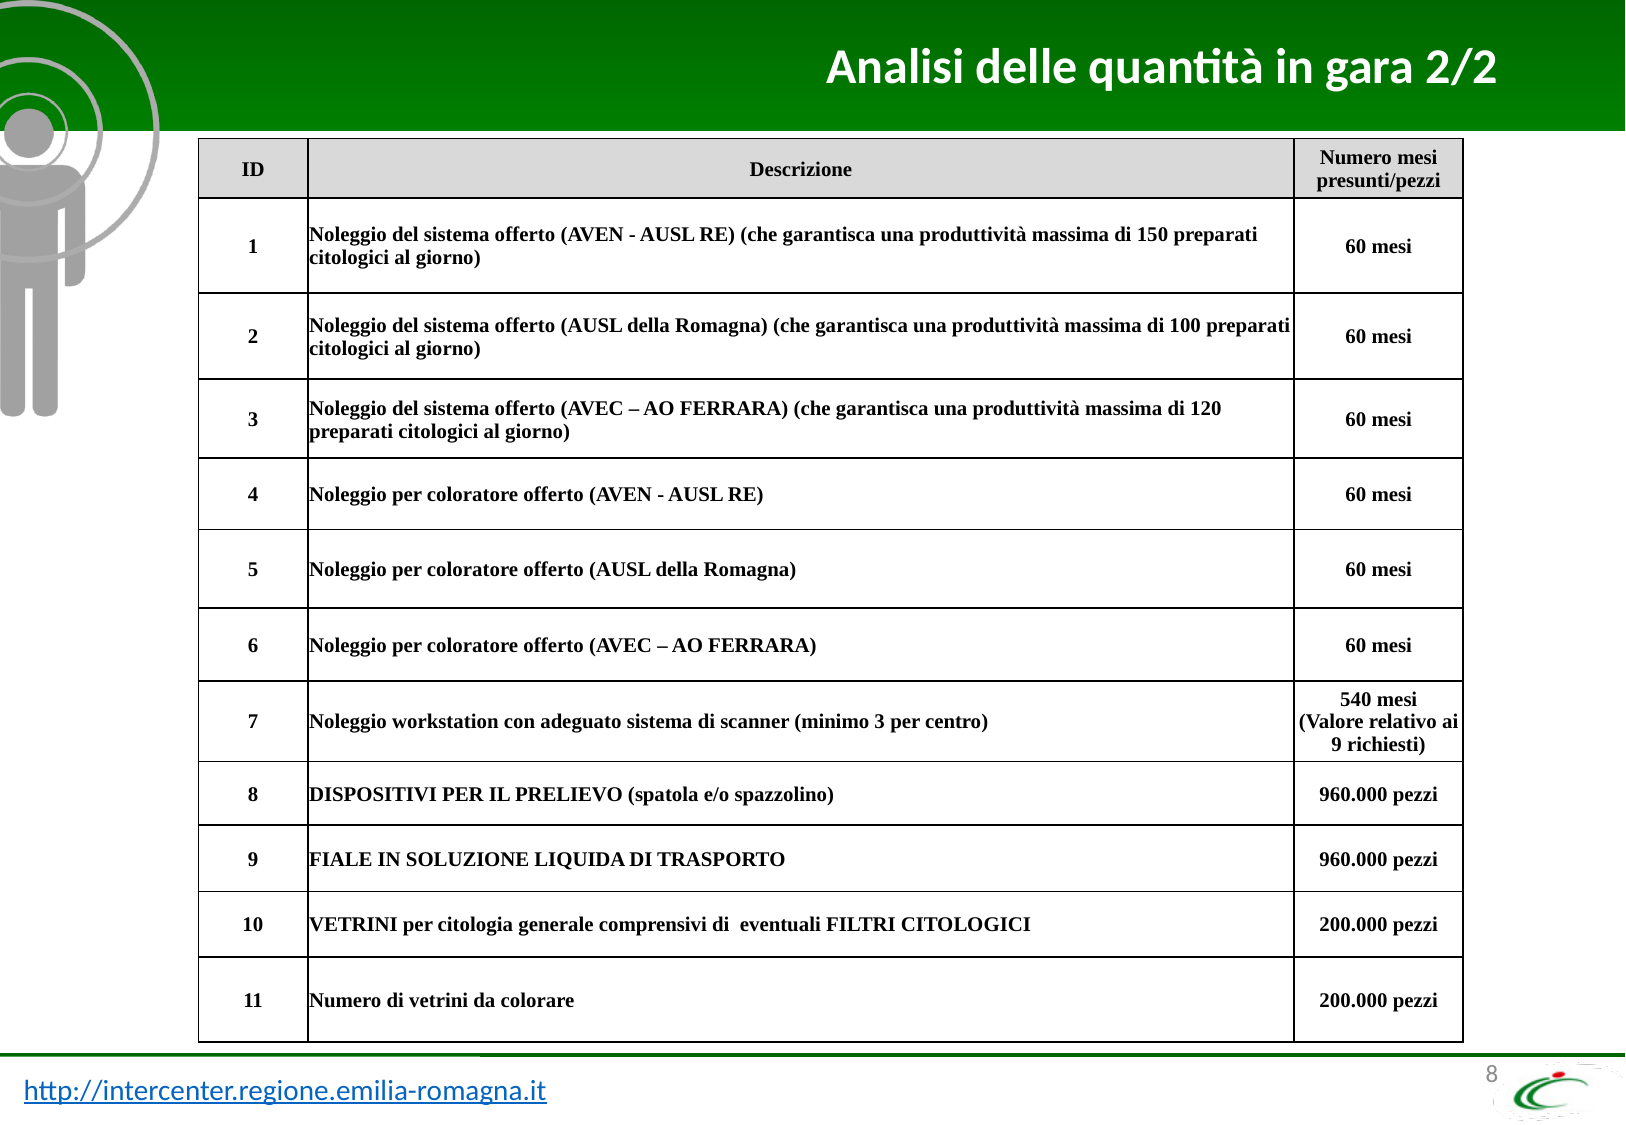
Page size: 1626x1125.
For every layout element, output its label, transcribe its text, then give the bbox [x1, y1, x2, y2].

table_cell Noleggio del sistema offerto (AUSL della Romagna) (che garantisca una produttività massima di 100 preparati citologici al giorno) [309, 294, 1293, 378]
table_cell 960.000 pezzi [1295, 826, 1462, 891]
table_header Descrizione [309, 139, 1293, 197]
table_cell 3 [199, 380, 307, 457]
table_cell 200.000 pezzi [1295, 958, 1462, 1041]
table_cell 60 mesi [1295, 380, 1462, 457]
table_cell 8 [199, 762, 307, 824]
table_cell 4 [199, 459, 307, 529]
table_cell 60 mesi [1295, 609, 1462, 680]
table_cell Noleggio per coloratore offerto (AUSL della Romagna) [309, 530, 1293, 607]
table_cell Noleggio del sistema offerto (AVEC – AO FERRARA) (che garantisca una produttività massima di 120 preparati citologici al giorno) [309, 380, 1293, 457]
table_cell 7 [199, 682, 307, 761]
footer [538, 1042, 1087, 1103]
table_cell 60 mesi [1295, 530, 1462, 607]
slide_number 8 [1147, 1042, 1514, 1103]
table_cell FIALE IN SOLUZIONE LIQUIDA DI TRASPORTO [309, 826, 1293, 891]
table_cell 9 [199, 826, 307, 891]
table_header ID [199, 139, 307, 197]
table_cell 960.000 pezzi [1295, 762, 1462, 824]
table_cell DISPOSITIVI PER IL PRELIEVO (spatola e/o spazzolino) [309, 762, 1293, 824]
table_cell 60 mesi [1295, 459, 1462, 529]
table_cell 200.000 pezzi [1295, 892, 1462, 956]
title Analisi delle quantità in gara 2/2 [111, 22, 1514, 112]
table_cell 60 mesi [1295, 199, 1462, 292]
table_cell 1 [199, 199, 307, 292]
table_cell VETRINI per citologia generale comprensivi di eventuali FILTRI CITOLOGICI [309, 892, 1293, 956]
table_cell 540 mesi (Valore relativo ai 9 richiesti) [1295, 682, 1462, 761]
table_cell Noleggio per coloratore offerto (AVEC – AO FERRARA) [309, 609, 1293, 680]
table_cell Noleggio del sistema offerto (AVEN - AUSL RE) (che garantisca una produttività massima di 150 preparati citologici al giorno) [309, 199, 1293, 292]
table_cell Noleggio per coloratore offerto (AVEN - AUSL RE) [309, 459, 1293, 529]
table_cell 60 mesi [1295, 294, 1462, 378]
table_cell 10 [199, 892, 307, 956]
table_header Numero mesi presunti/pezzi [1295, 139, 1462, 197]
table_cell 6 [199, 609, 307, 680]
table_cell 11 [199, 958, 307, 1041]
table_cell Numero di vetrini da colorare [309, 958, 1293, 1041]
table_cell 5 [199, 530, 307, 607]
table_cell 2 [199, 294, 307, 378]
picture [1491, 1057, 1625, 1123]
table_cell Noleggio workstation con adeguato sistema di scanner (minimo 3 per centro) [309, 682, 1293, 761]
